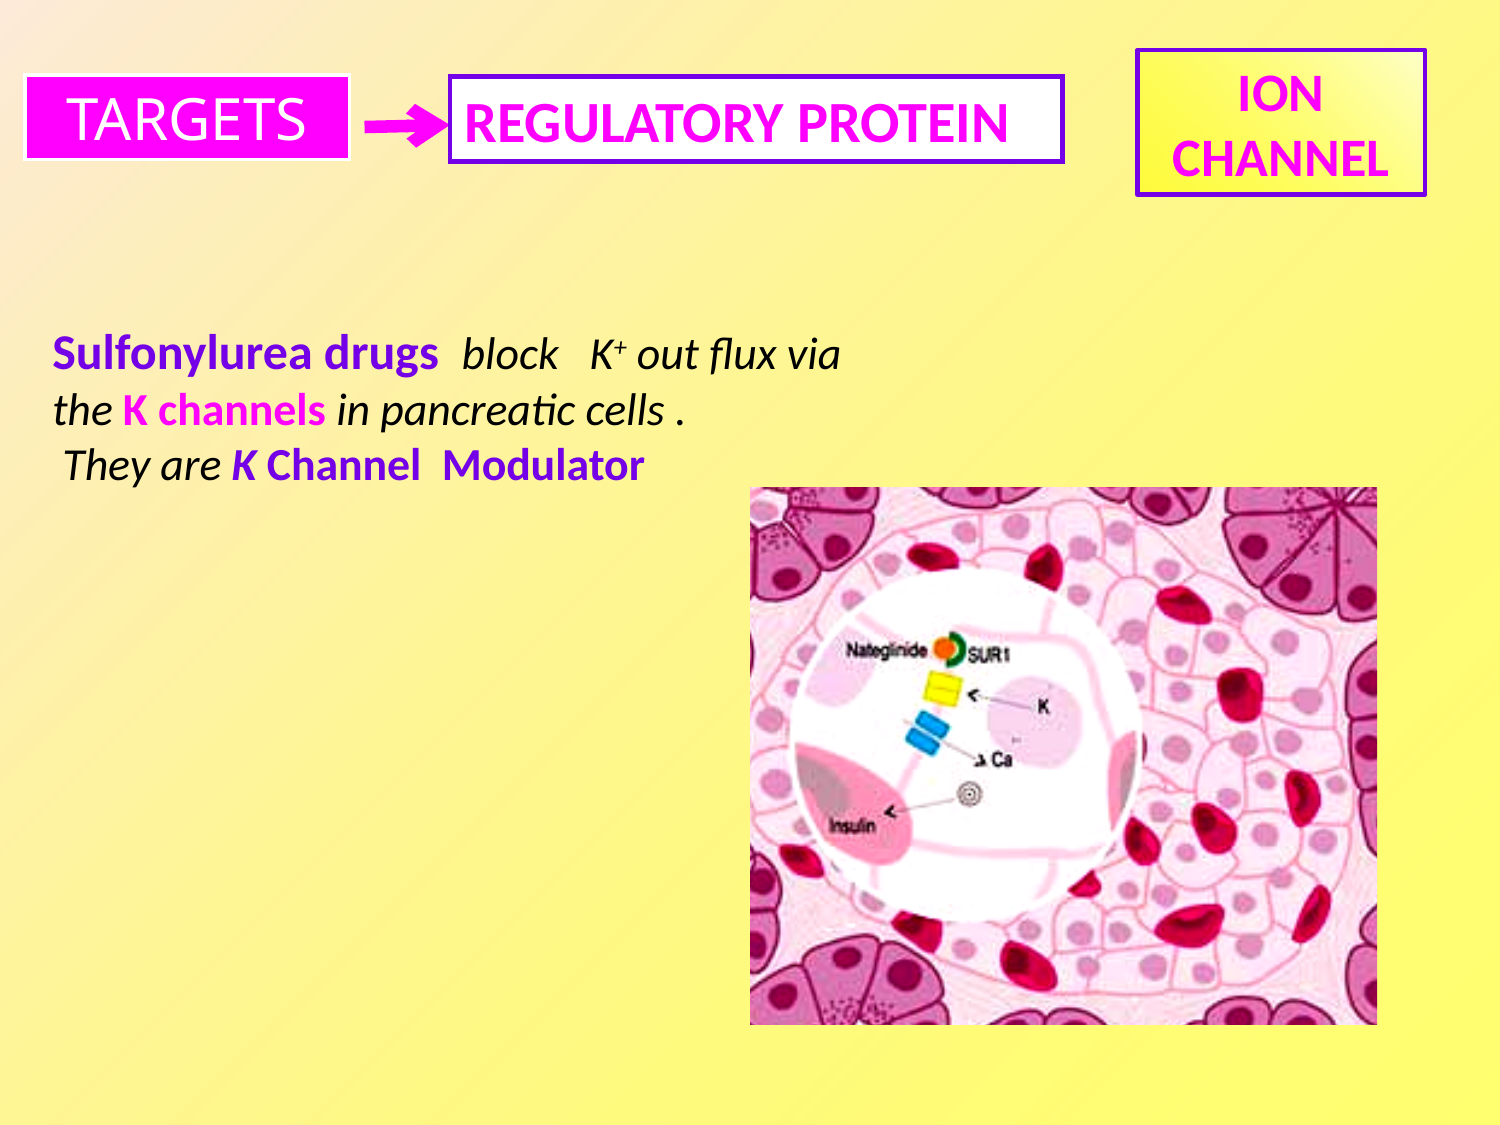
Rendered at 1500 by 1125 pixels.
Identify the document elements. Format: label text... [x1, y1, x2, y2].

text_box TARGETS [24, 75, 350, 160]
picture [749, 487, 1378, 1026]
text_box ION CHANNEL [1137, 49, 1425, 195]
text_box REGULATORY PROTEIN [449, 76, 1063, 162]
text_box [364, 124, 451, 128]
text_box Sulfonylurea drugs block K+ out flux via the K channels in pancreatic cells . They are K Channel Modulator [37, 312, 863, 498]
text_box [0, 0, 1500, 1125]
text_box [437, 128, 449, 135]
